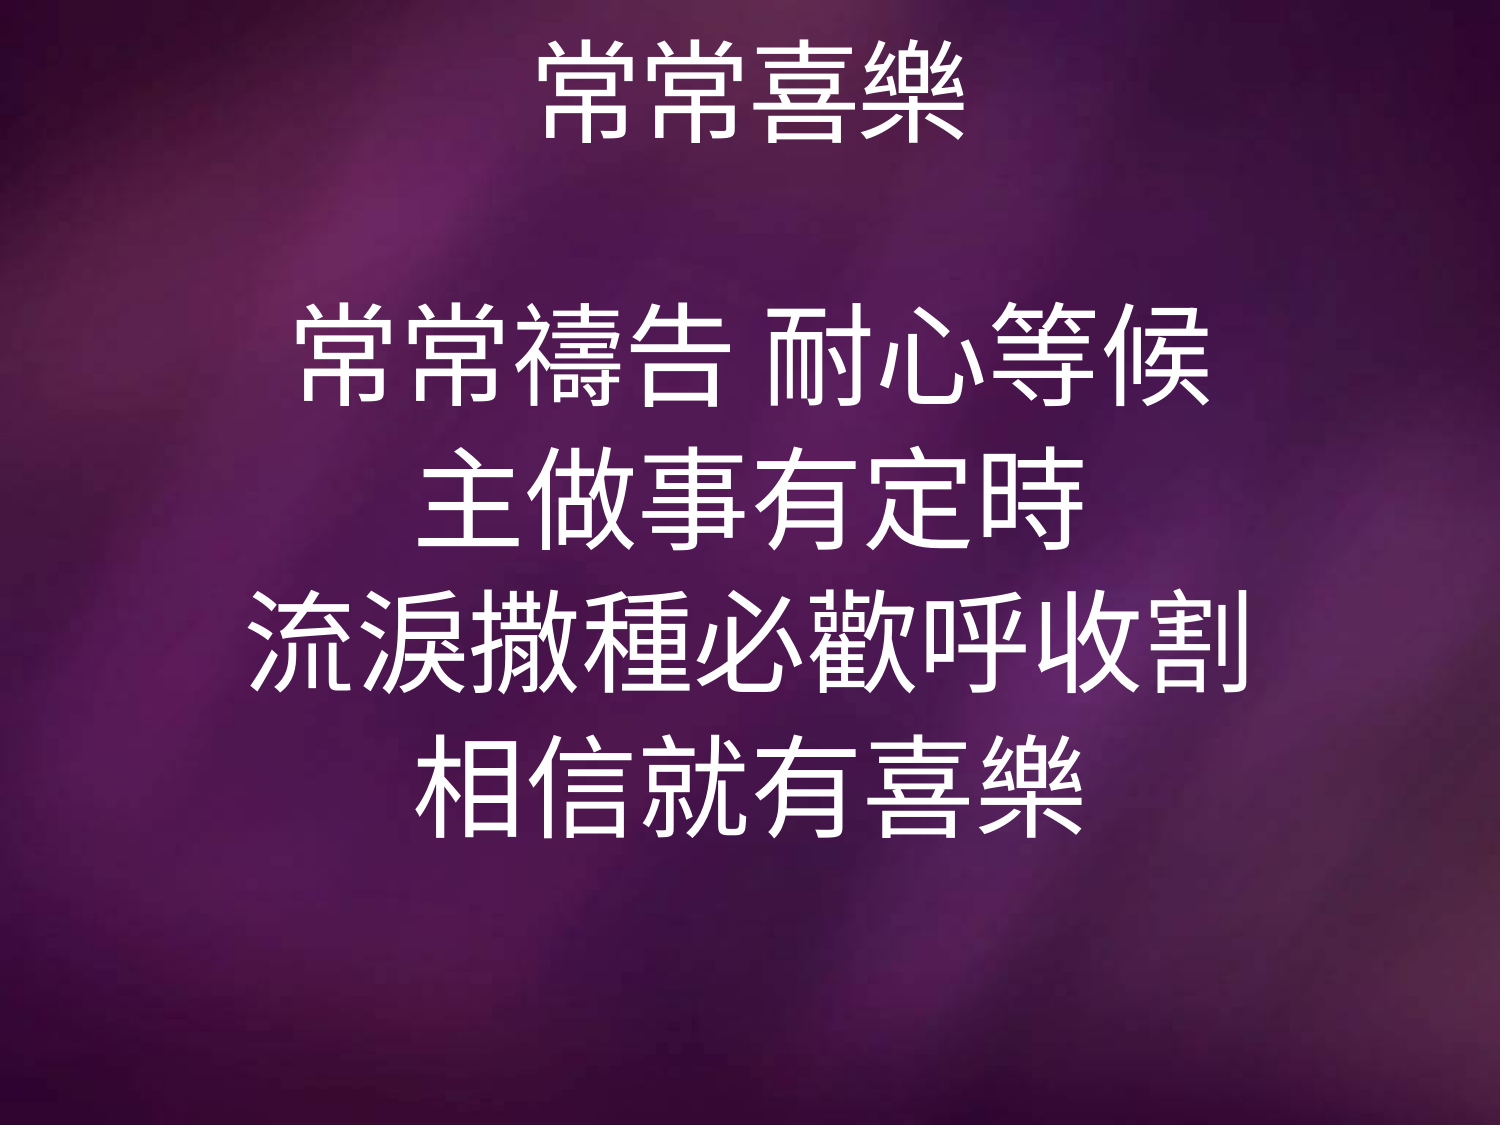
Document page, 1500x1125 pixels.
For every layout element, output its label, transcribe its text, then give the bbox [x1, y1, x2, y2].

picture [0, 0, 1500, 1125]
list 常常禱告 耐心等候 主做事有定時 流淚撒種必歡呼收割 相信就有喜樂 [62, 299, 1438, 873]
title 常常喜樂 [62, 37, 1438, 161]
